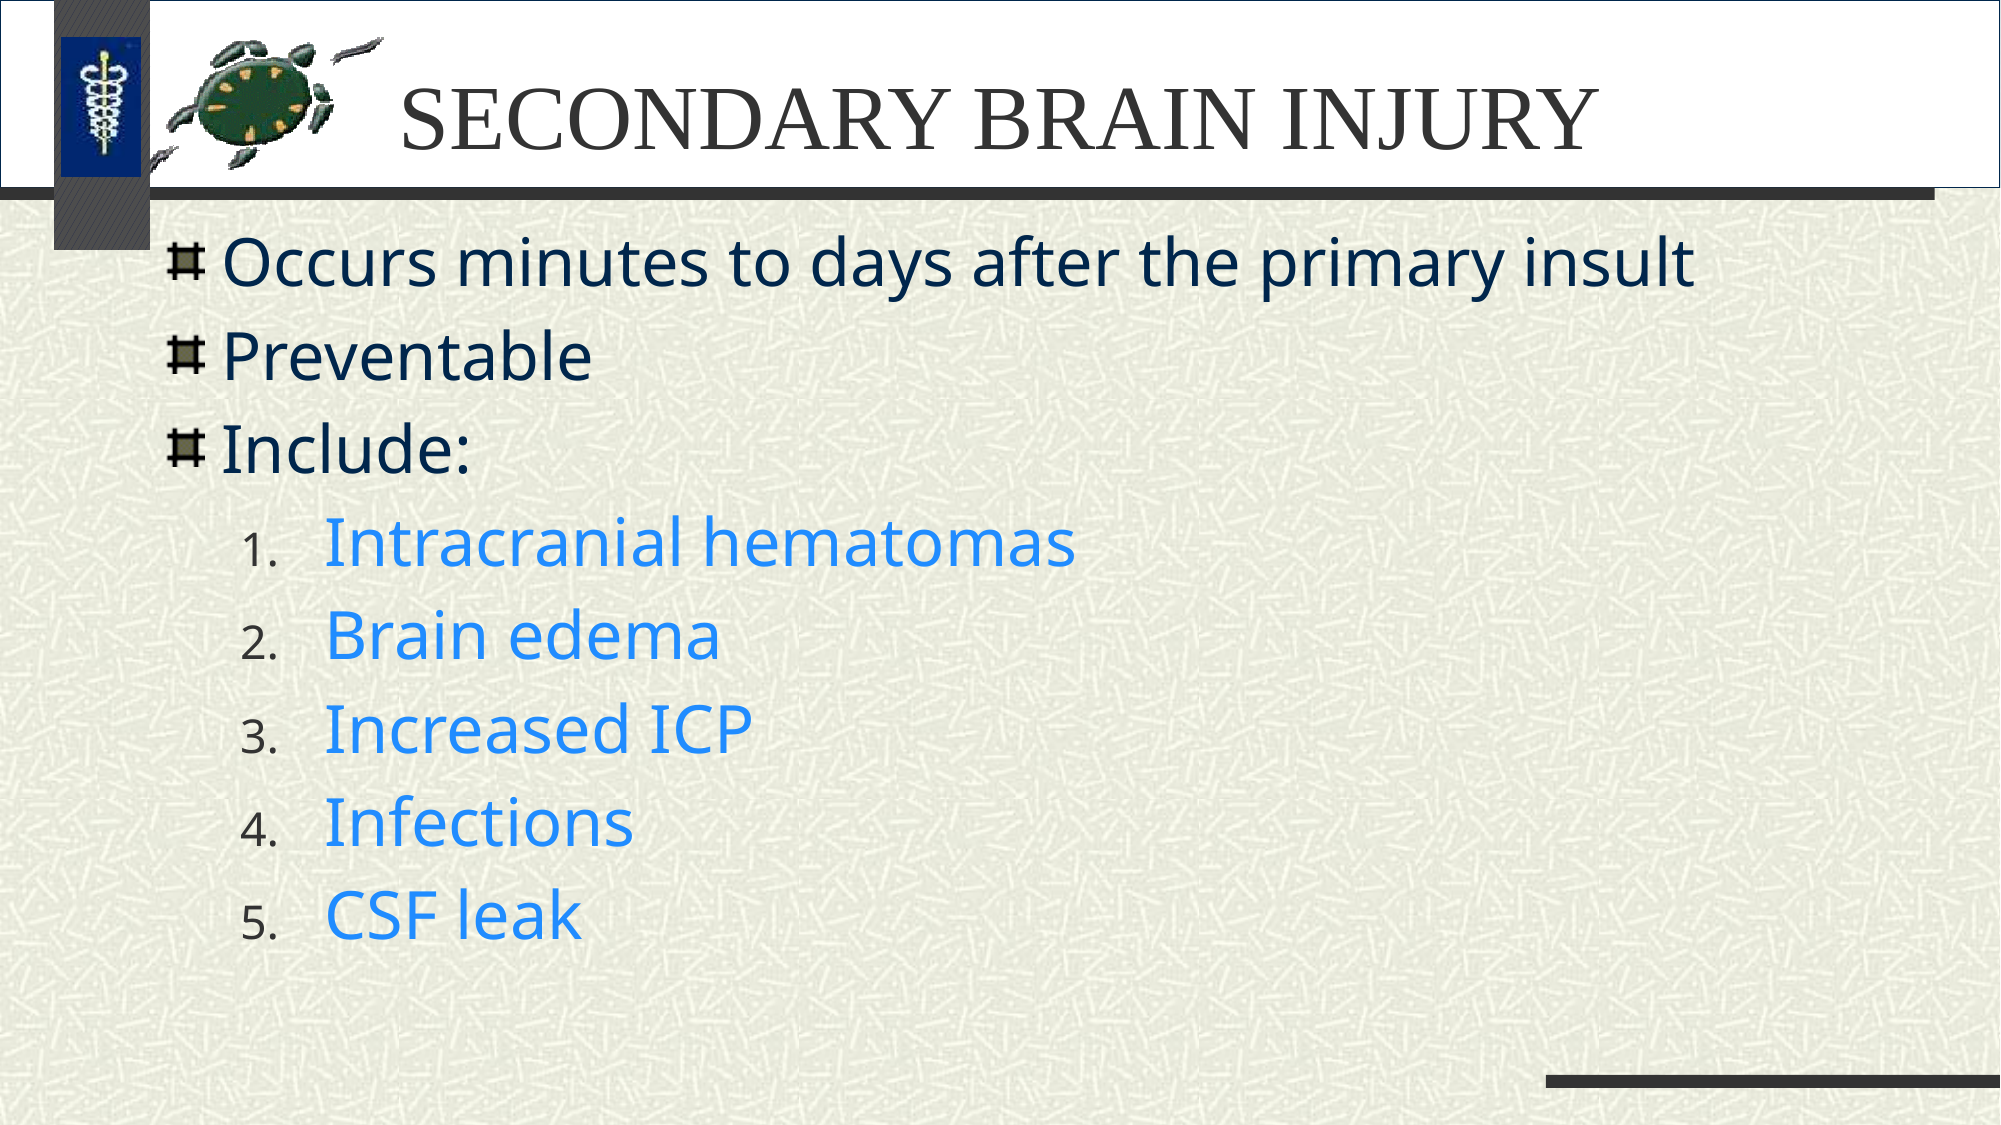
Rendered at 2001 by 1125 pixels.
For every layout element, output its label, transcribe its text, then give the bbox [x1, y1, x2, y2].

title SECONDARY BRAIN INJURY [383, 46, 1940, 175]
picture [61, 37, 141, 177]
picture [165, 333, 205, 374]
list Occurs minutes to days after the primary insult Preventable Include: Intracranial hematomas Brain edema Increased ICP Infections CSF leak [150, 212, 2000, 1100]
picture [165, 240, 205, 280]
picture [0, 188, 2001, 1125]
picture [150, 37, 384, 175]
picture [165, 426, 205, 467]
